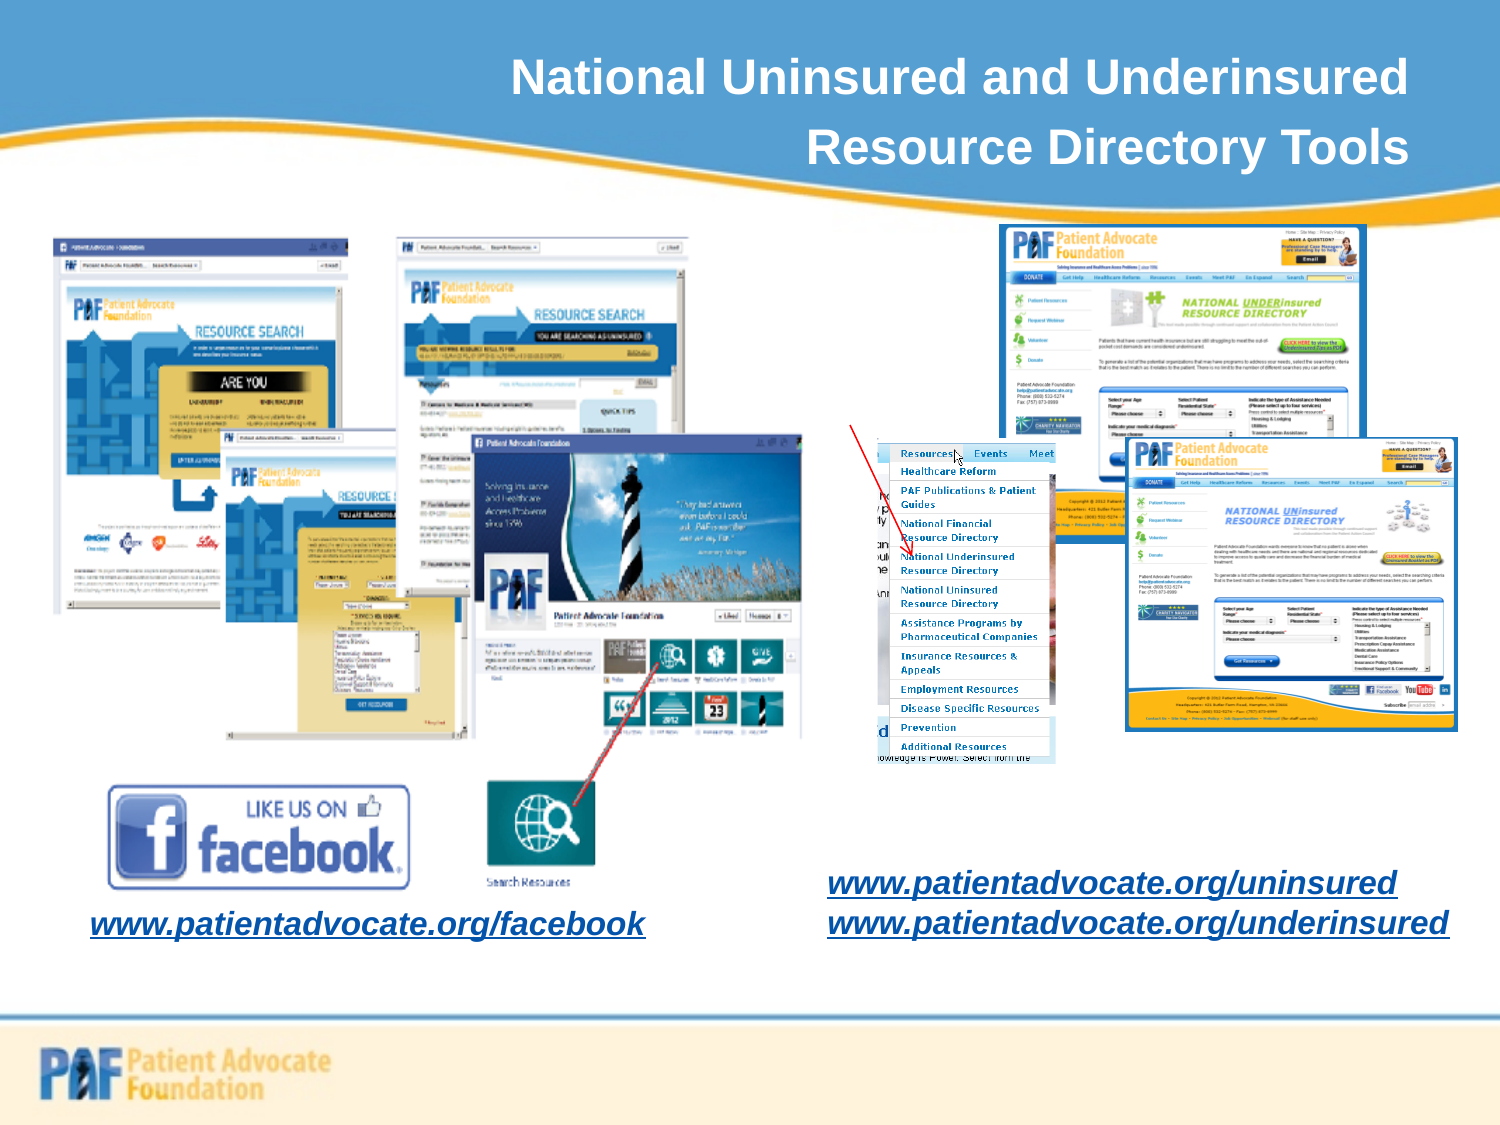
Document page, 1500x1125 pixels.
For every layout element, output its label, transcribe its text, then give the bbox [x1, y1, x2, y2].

text_box www.patientadvocate.org/uninsured www.patientadvocate.org/underinsured [816, 854, 1500, 949]
text_box www.patientadvocate.org/facebook [75, 894, 925, 950]
picture [0, 0, 1500, 1125]
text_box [849, 424, 1056, 765]
text_box National Uninsured and Underinsured Resource Directory Tools [37, 37, 1425, 200]
